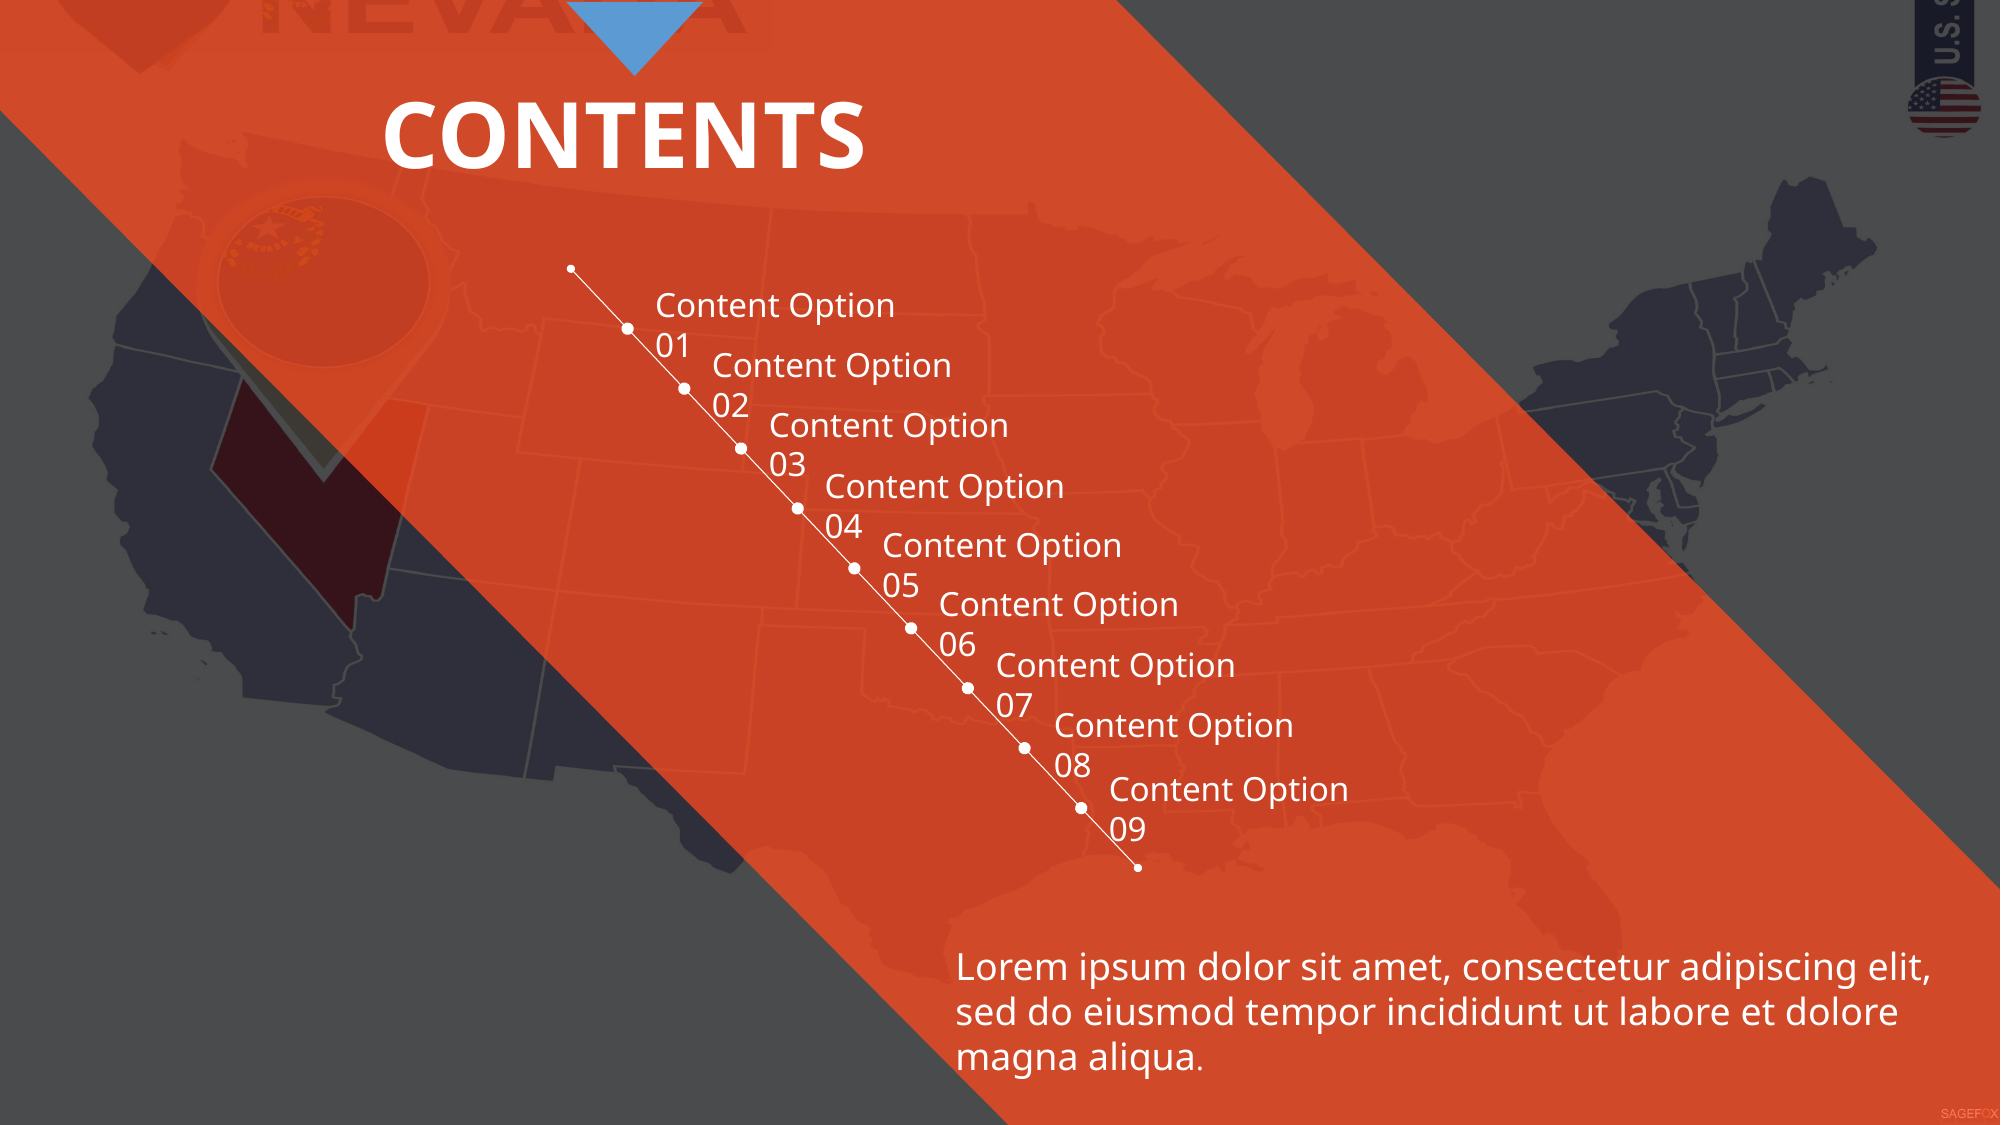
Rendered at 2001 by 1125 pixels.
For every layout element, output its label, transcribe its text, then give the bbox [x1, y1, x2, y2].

text_box Content Option 09 [1093, 761, 1394, 856]
text_box [967, 1085, 2000, 1125]
text_box Content Option 07 [980, 636, 1281, 732]
text_box Content Option 06 [924, 576, 1224, 671]
text_box Content Option 08 [1038, 696, 1339, 792]
text_box CONTENTS [324, 69, 924, 194]
text_box Content Option 04 [809, 458, 1110, 553]
text_box [563, 0, 706, 78]
text_box Content Option 03 [753, 396, 1054, 491]
text_box Content Option 01 [640, 277, 941, 372]
text_box Lorem ipsum dolor sit amet, consectetur adipiscing elit, sed do eiusmod tempor incididunt ut labore et dolore magna aliqua. [940, 935, 2000, 1085]
text_box [0, 0, 2000, 1058]
text_box Content Option 05 [867, 517, 1168, 612]
text_box Content Option 02 [697, 336, 998, 432]
